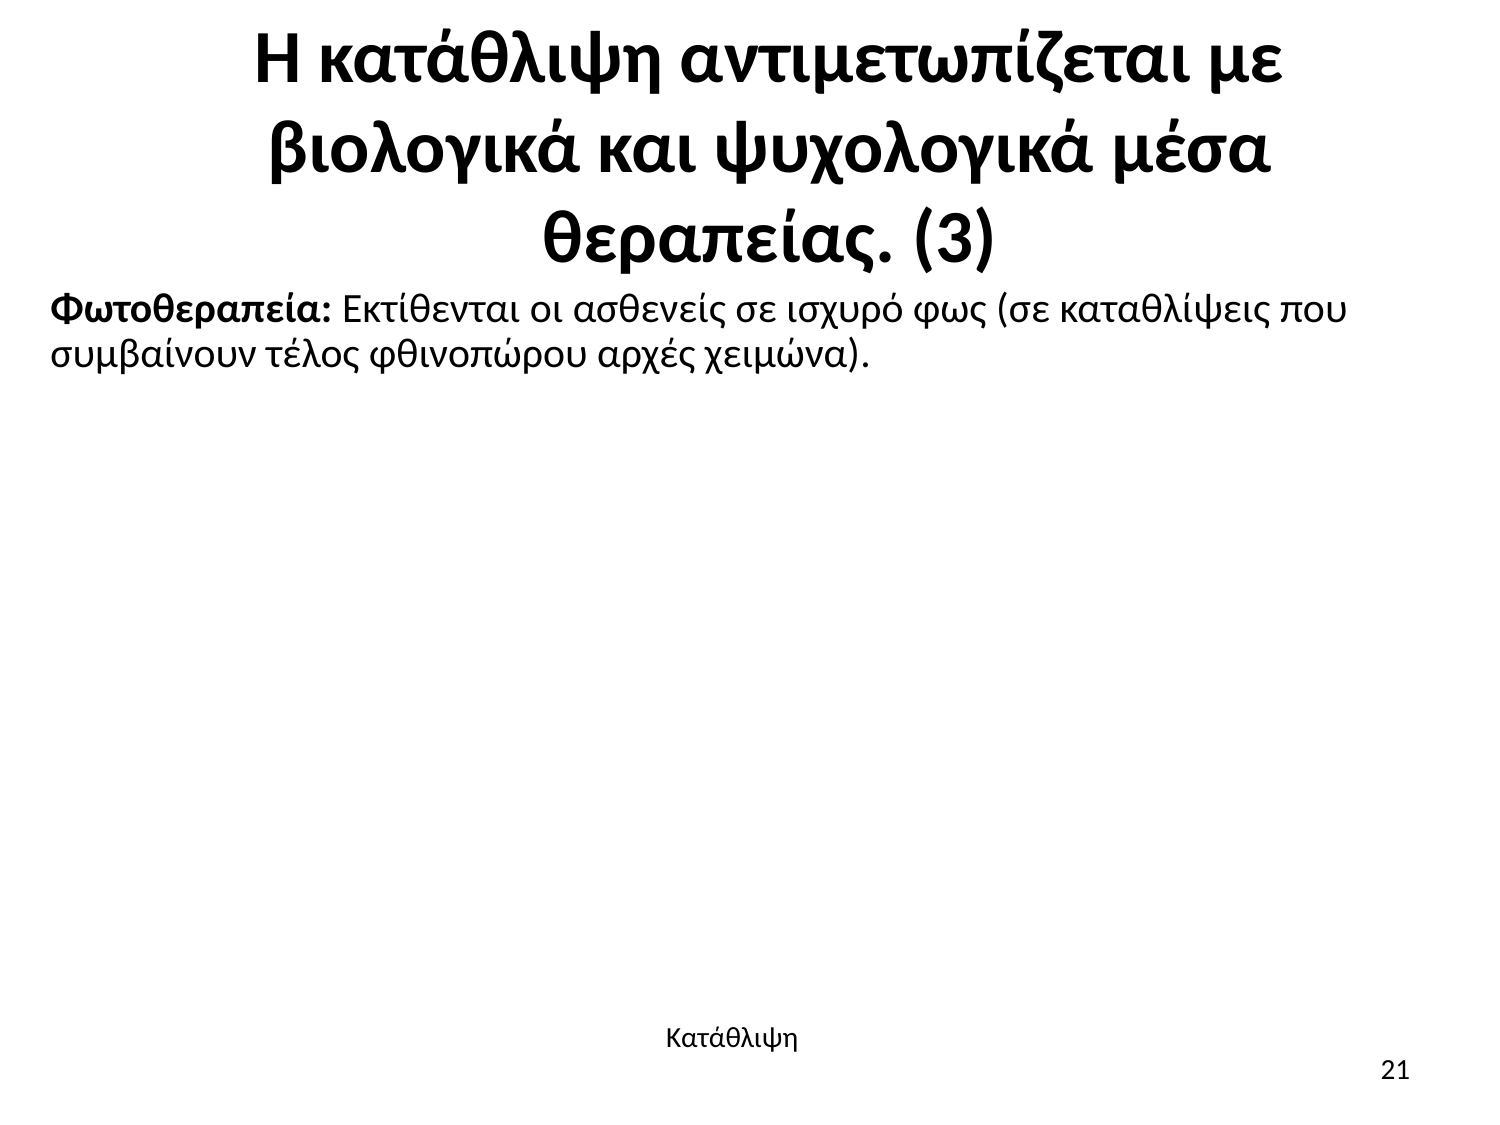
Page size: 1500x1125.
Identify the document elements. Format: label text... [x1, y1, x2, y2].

list Φωτοθεραπεία: Εκτίθενται οι ασθενείς σε ισχυρό φως (σε καταθλίψεις που συμβαίνουν τέλος φθινοπώρου αρχές χειμώνα). [35, 278, 1465, 665]
title Η κατάθλιψη αντιμετωπίζεται με βιολογικά και ψυχολογικά μέσα θεραπείας. (3) [75, 90, 1465, 245]
text_box 21 [1074, 1042, 1425, 1103]
text_box Κατάθλιψη [53, 1011, 1412, 1094]
